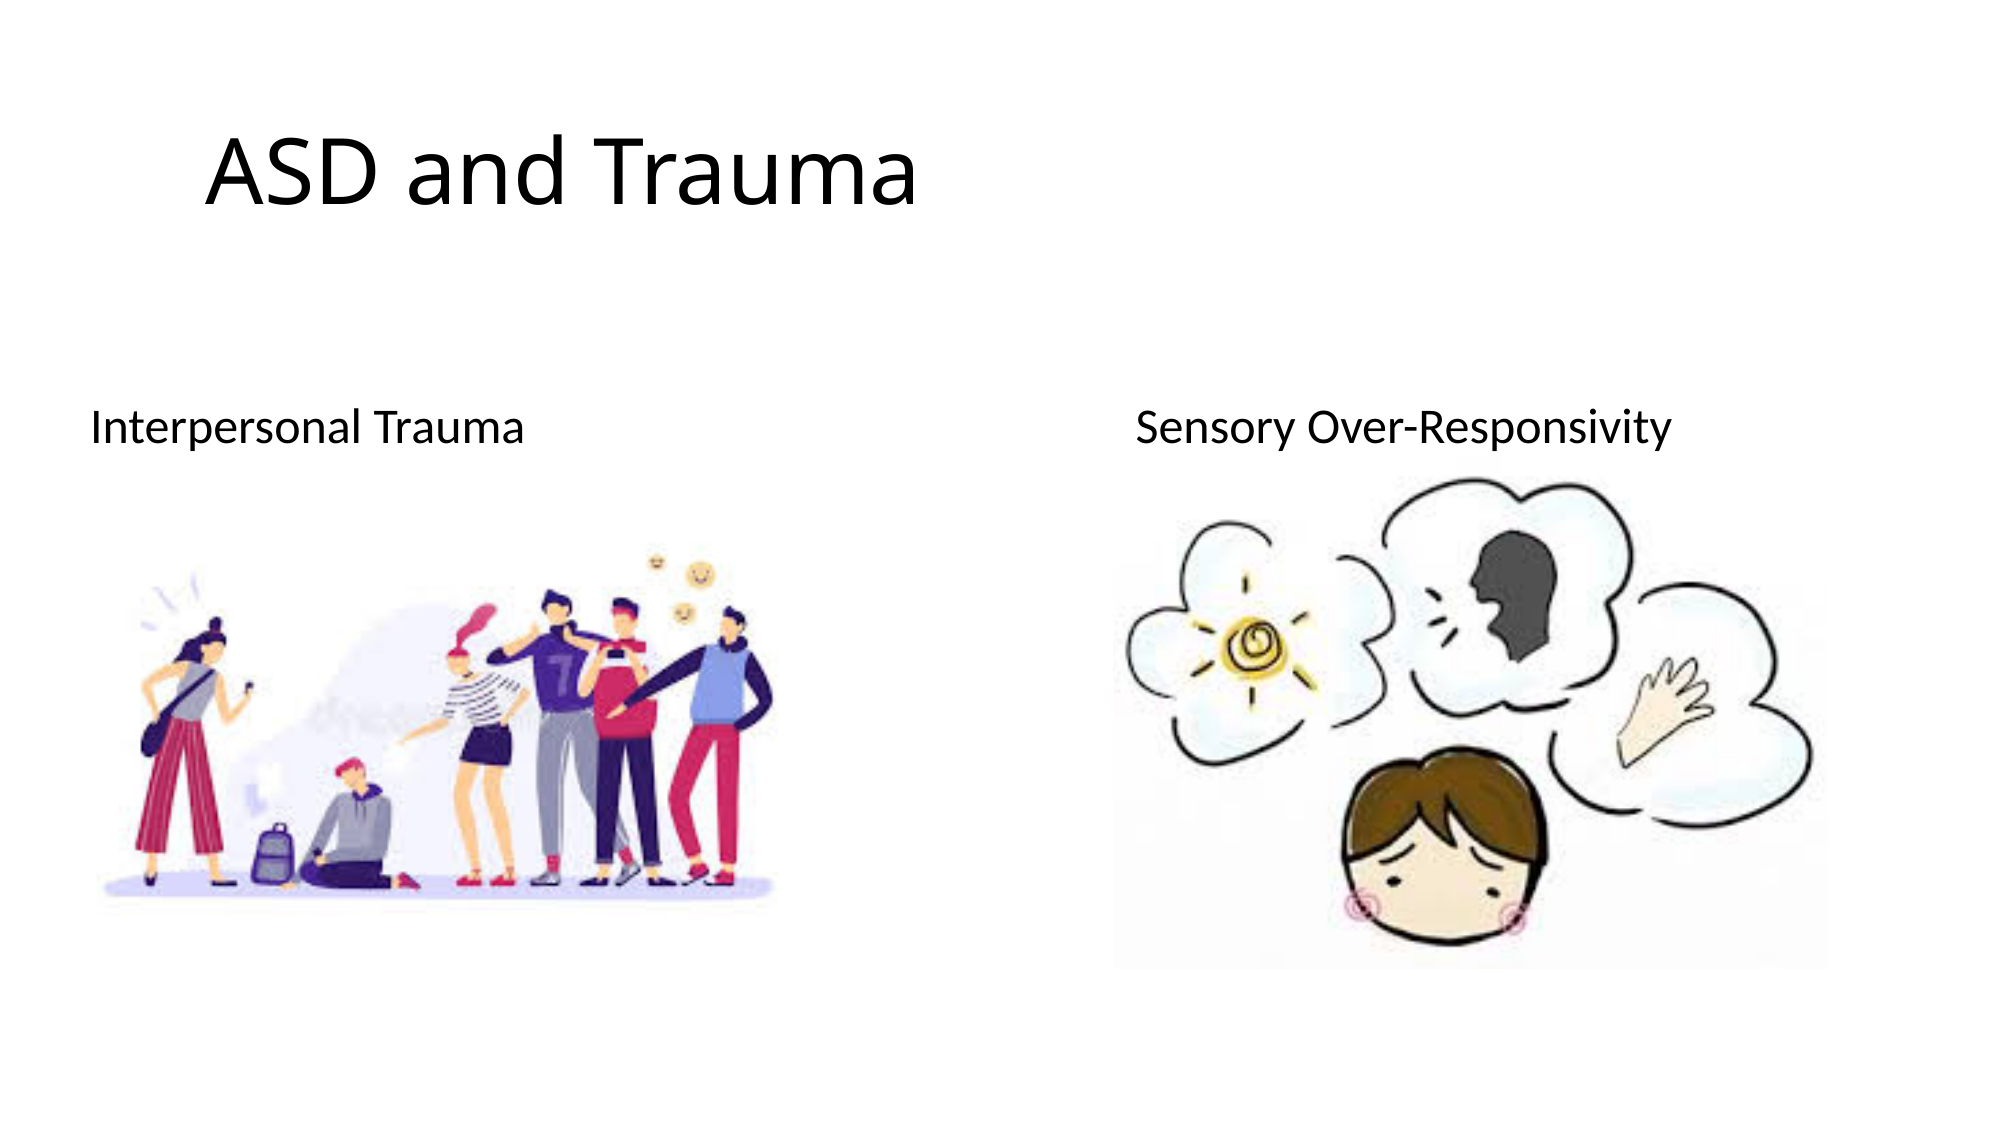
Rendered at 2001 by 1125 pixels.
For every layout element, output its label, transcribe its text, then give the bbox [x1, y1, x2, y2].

title ASD and Trauma [185, 105, 1375, 231]
text_box Sensory Over-Responsivity [1120, 385, 1688, 456]
text_box Interpersonal Trauma [75, 385, 541, 461]
picture [1113, 456, 1828, 969]
picture [76, 456, 817, 969]
